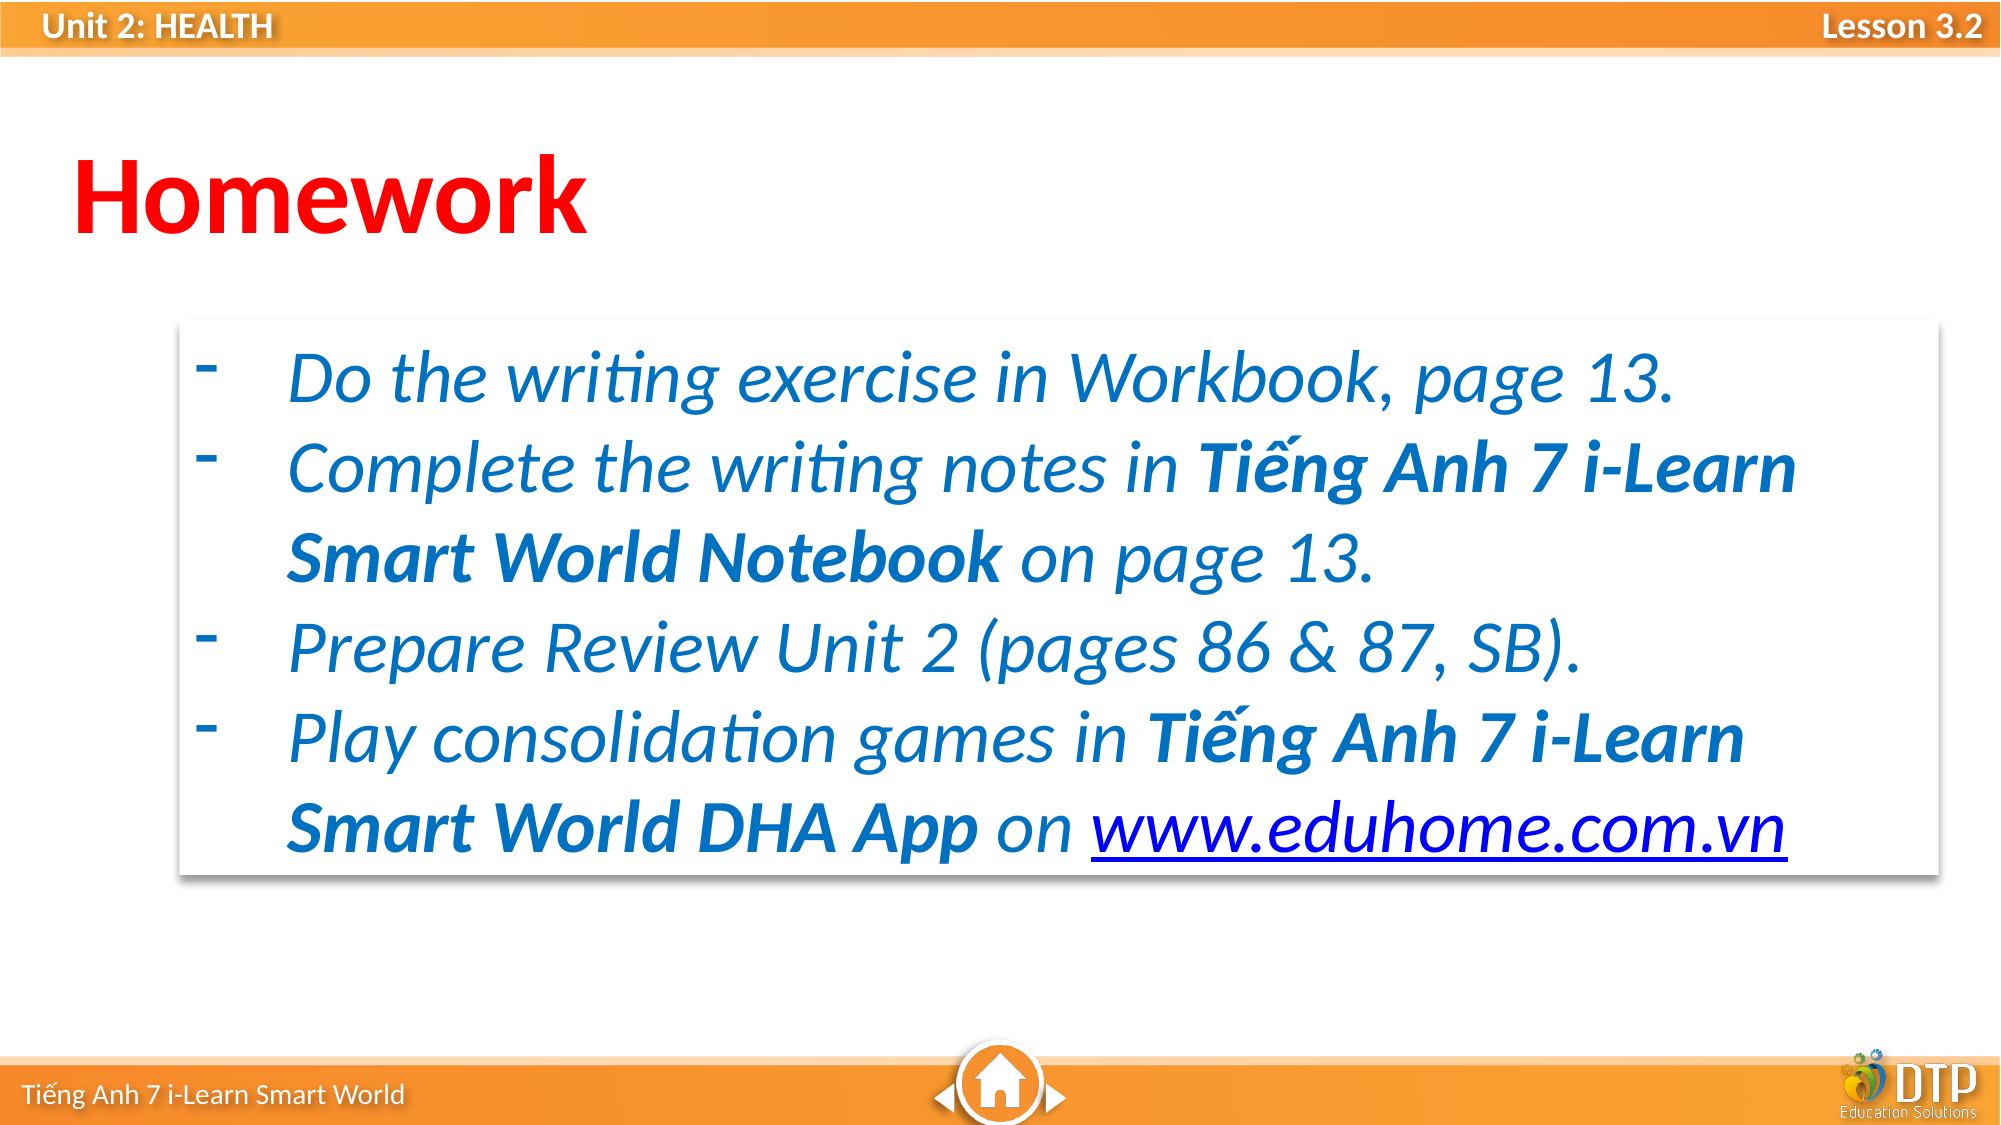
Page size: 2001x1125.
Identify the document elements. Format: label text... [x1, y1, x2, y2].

text_box Do the writing exercise in Workbook, page 13. Complete the writing notes in Tiếng Anh 7 i-Learn Smart World Notebook on page 13. Prepare Review Unit 2 (pages 86 & 87, SB). Play consolidation games in Tiếng Anh 7 i-Learn Smart World DHA App on www.eduhome.com.vn [179, 320, 1939, 875]
text_box Homework [57, 113, 604, 264]
picture [0, 2, 2000, 1125]
